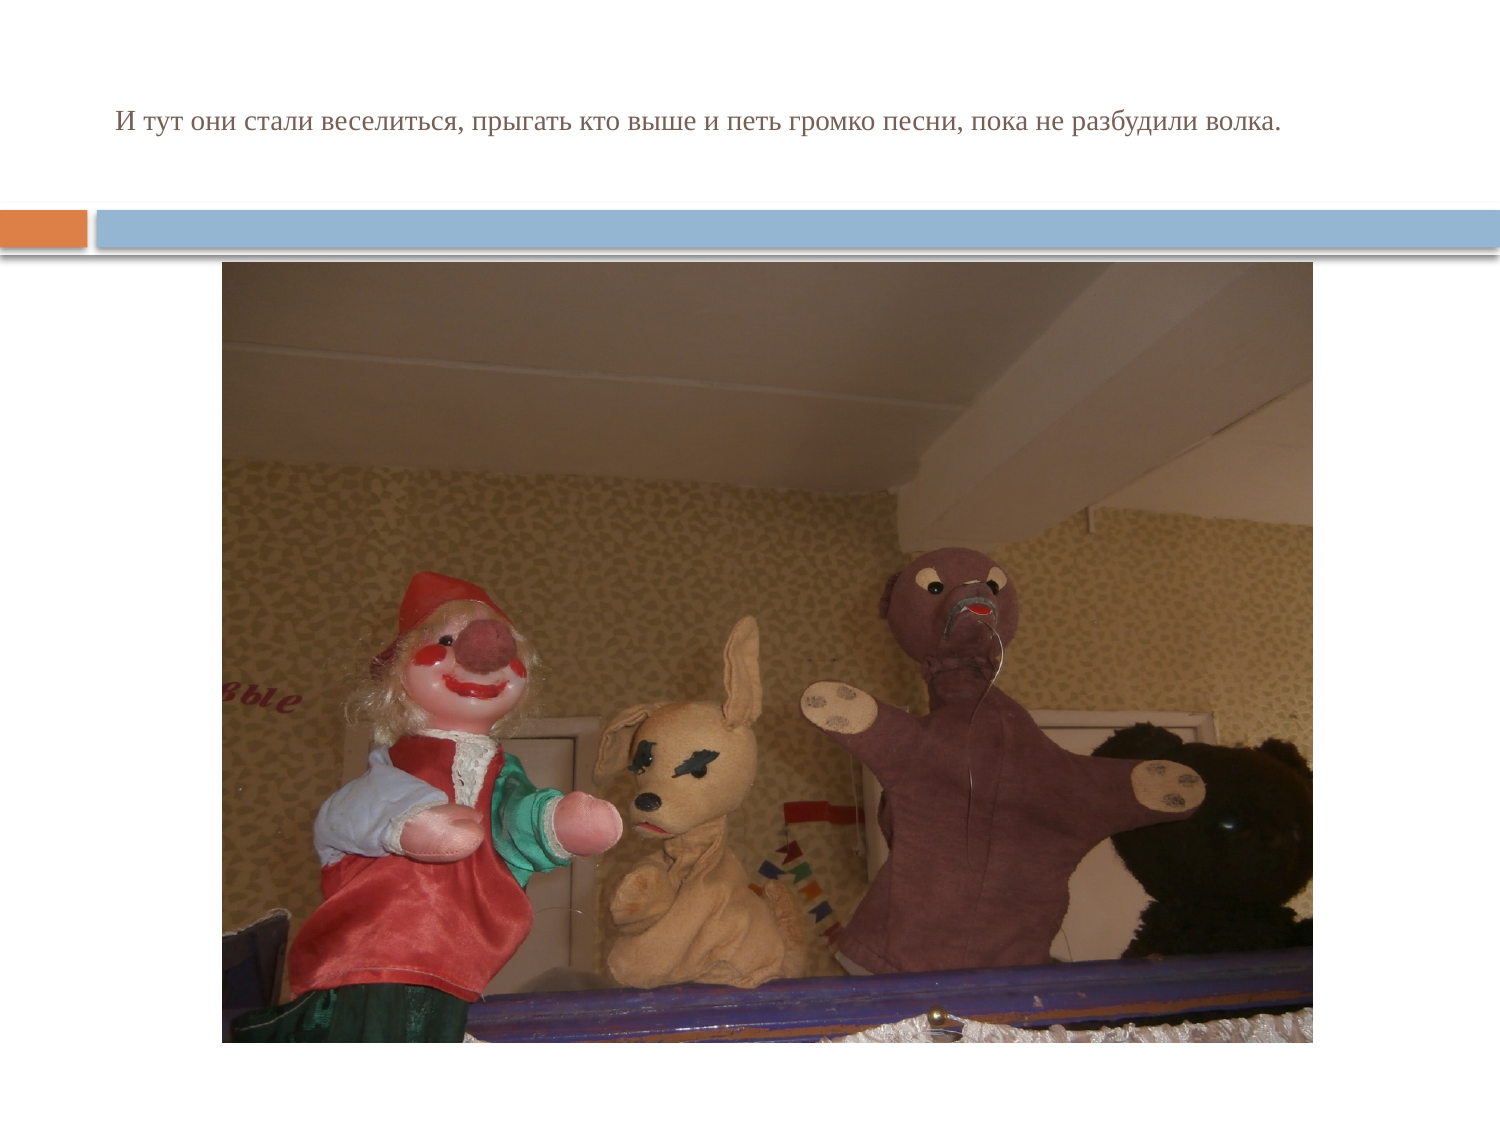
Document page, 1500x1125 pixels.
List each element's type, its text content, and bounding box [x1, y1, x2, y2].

title И тут они стали веселиться, прыгать кто выше и петь громко песни, пока не разбудили волка. [100, 37, 1438, 200]
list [222, 262, 1313, 1044]
